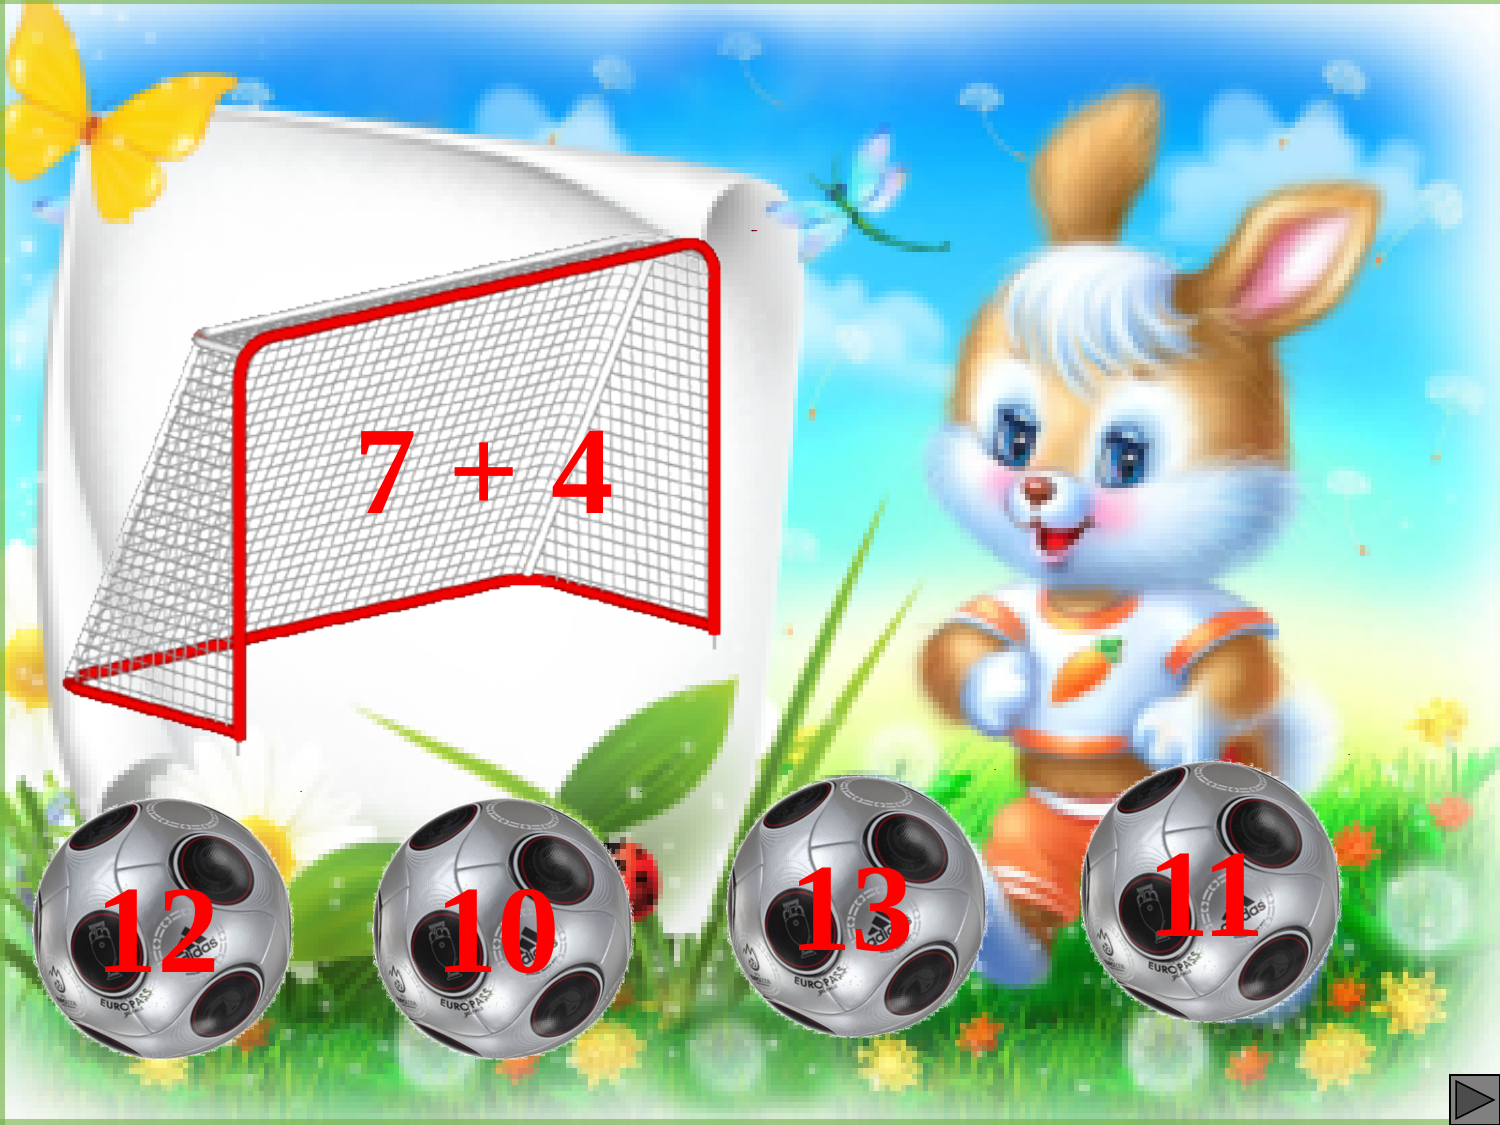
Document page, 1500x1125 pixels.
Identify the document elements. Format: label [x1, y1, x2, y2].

text_box [26, 791, 302, 1067]
text_box [1074, 754, 1351, 1030]
text_box [365, 791, 642, 1067]
text_box [720, 768, 996, 1045]
picture [0, 0, 1500, 1125]
